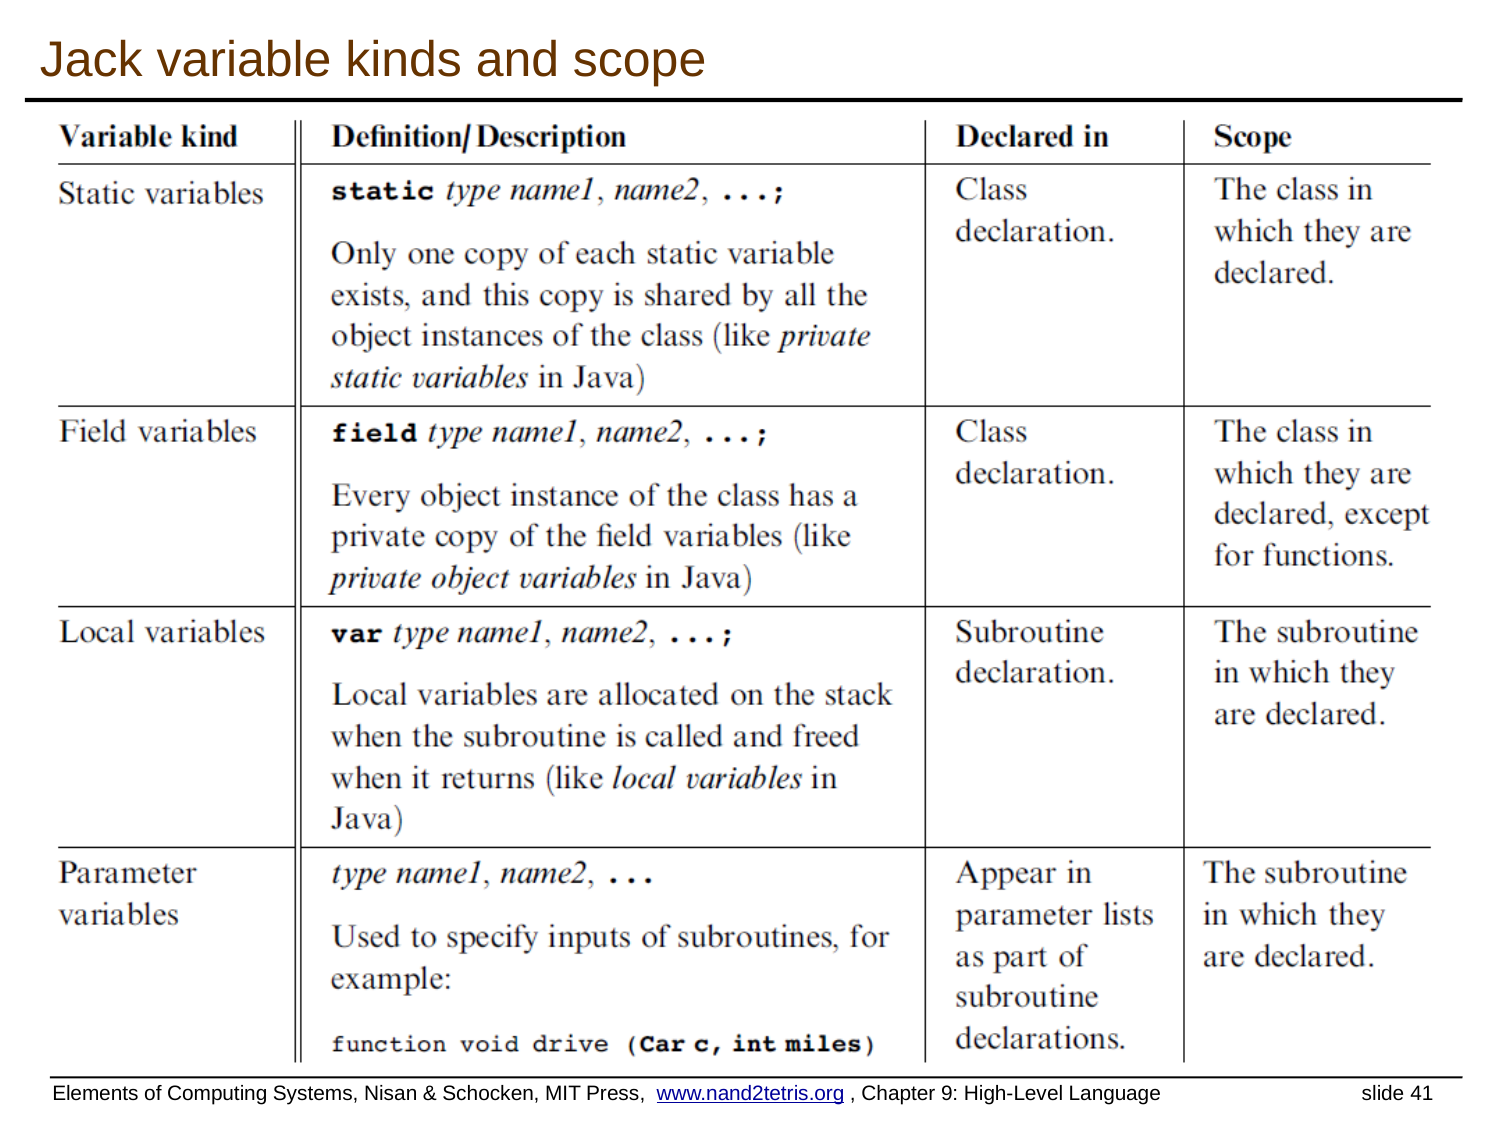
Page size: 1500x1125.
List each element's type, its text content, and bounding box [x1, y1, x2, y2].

title Jack variable kinds and scope [24, 12, 1463, 100]
picture [49, 112, 1438, 1071]
